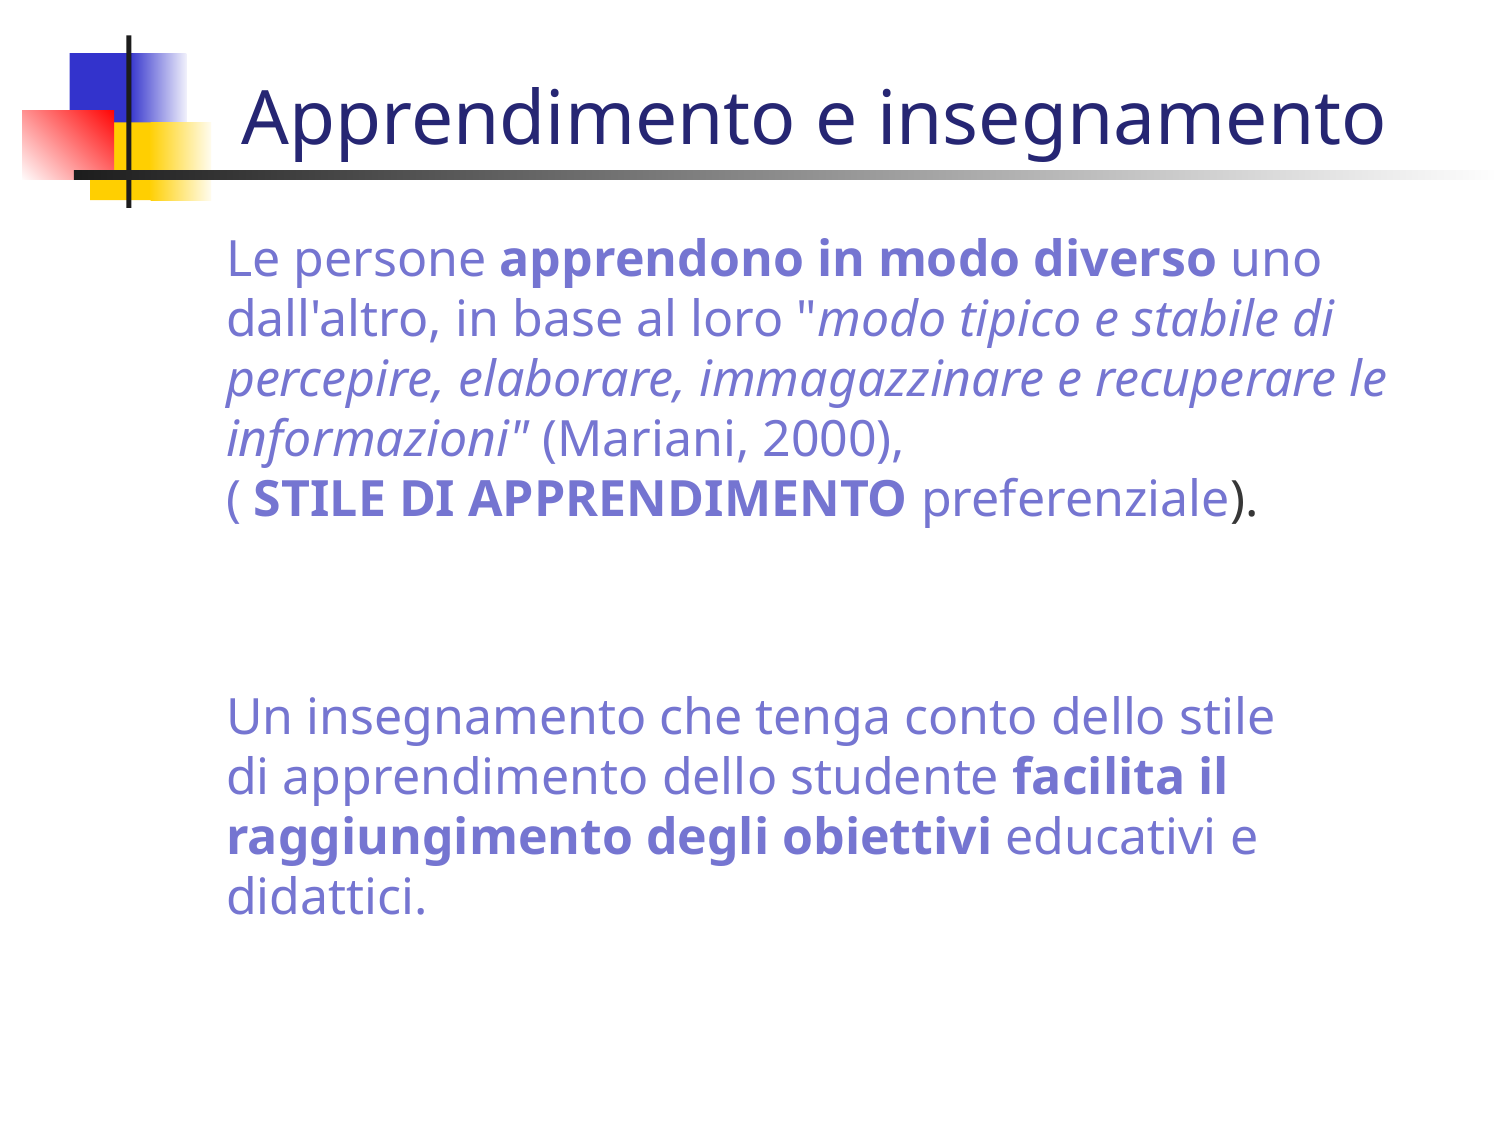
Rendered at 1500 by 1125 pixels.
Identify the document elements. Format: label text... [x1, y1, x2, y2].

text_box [21, 35, 1500, 209]
text_box Un insegnamento che tenga conto dello stile di apprendimento dello studente facilita il raggiungimento degli obiettivi educativi e didattici. [211, 677, 1301, 932]
text_box Le persone apprendono in modo diverso uno dall'altro, in base al loro "modo tipico e stabile di percepire, elaborare, immagazzinare e recuperare le informazioni" (Mariani, 2000), ( STILE DI APPRENDIMENTO preferenziale). [211, 218, 1421, 534]
